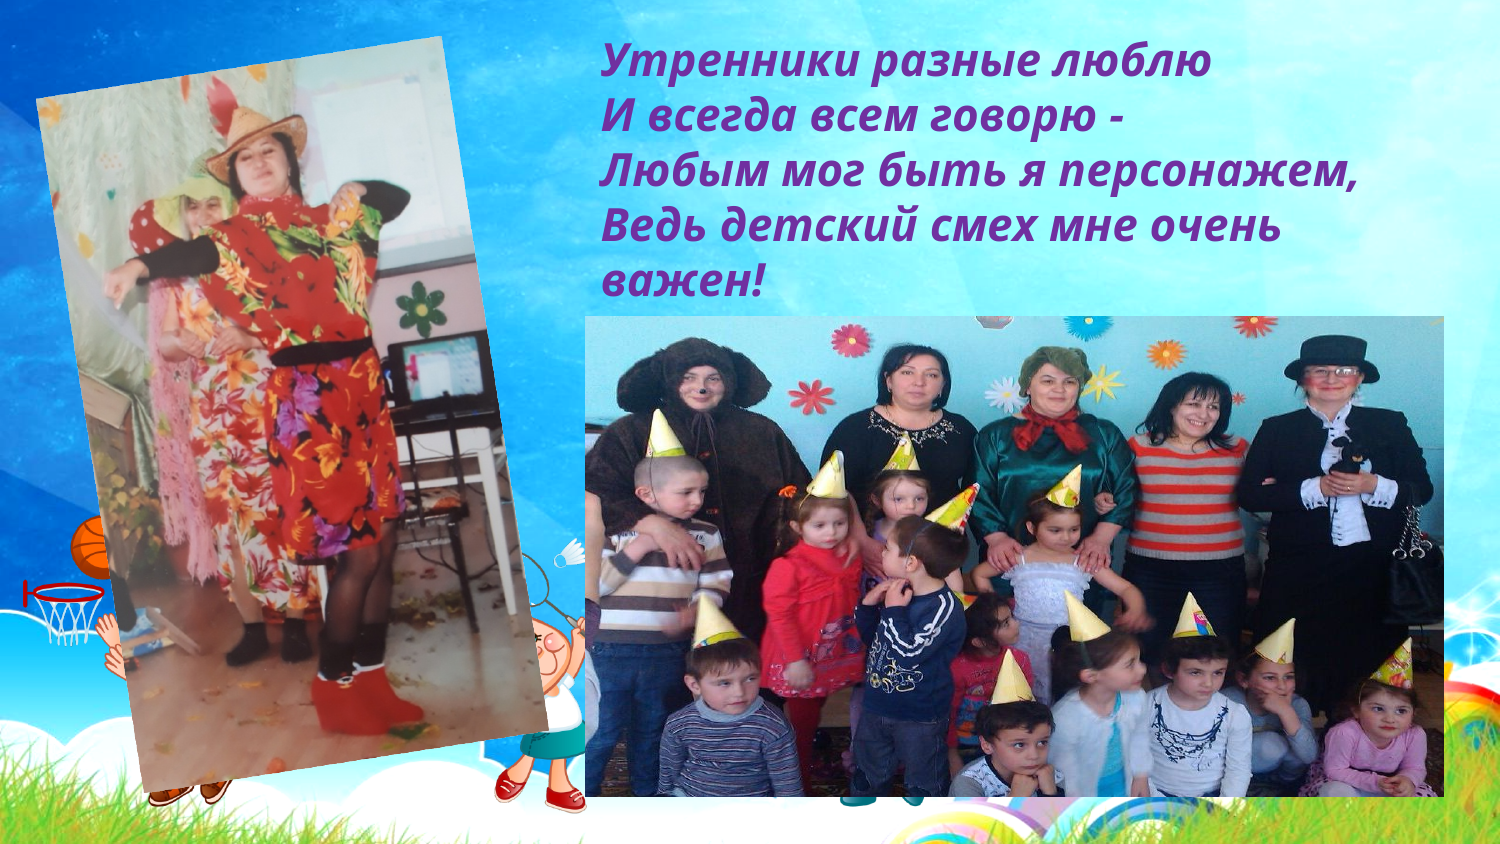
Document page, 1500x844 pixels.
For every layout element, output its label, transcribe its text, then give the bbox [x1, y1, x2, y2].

picture [1084, 316, 1093, 324]
picture [23, 36, 1445, 832]
text_box Утренники разные люблю И всегда всем говорю - Любым мог быть я персонажем, Ведь детский смех мне очень важен! [585, 23, 1407, 315]
